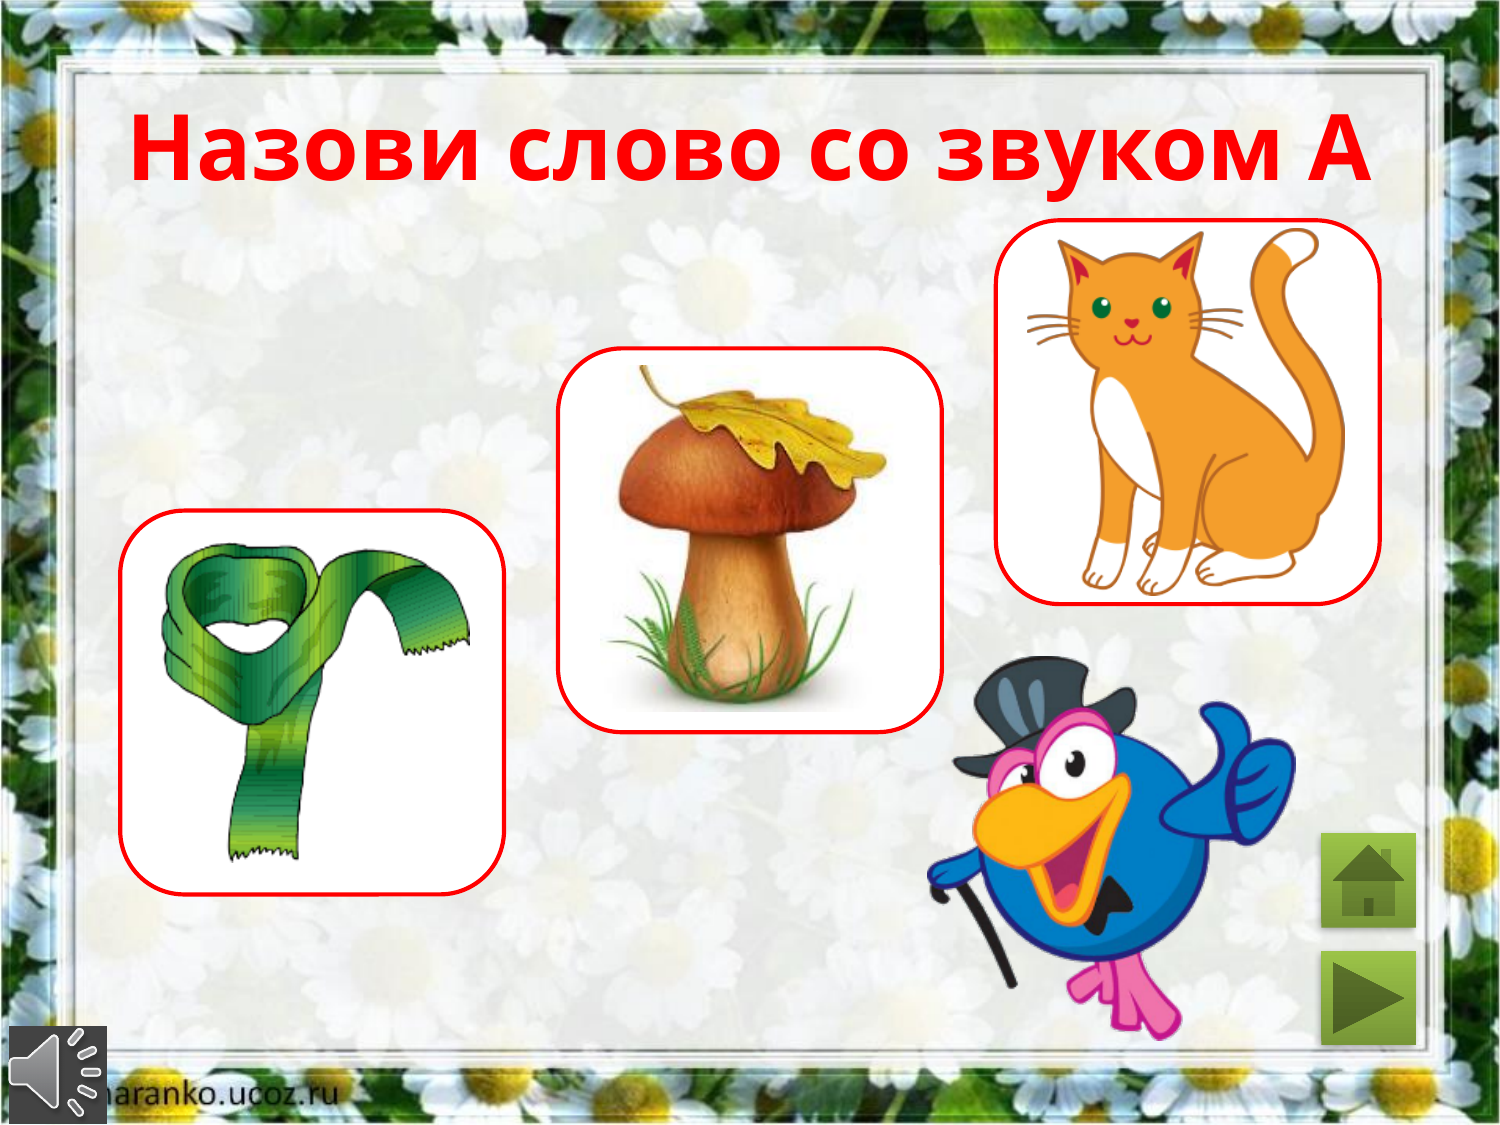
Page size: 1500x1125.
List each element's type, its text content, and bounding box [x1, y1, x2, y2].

text_box [555, 346, 944, 735]
text_box Назови слово со звуком А [111, 81, 1389, 207]
text_box [1321, 833, 1416, 928]
text_box [1321, 950, 1416, 1046]
text_box [993, 218, 1382, 598]
picture [0, 0, 1500, 1125]
text_box [118, 508, 507, 897]
